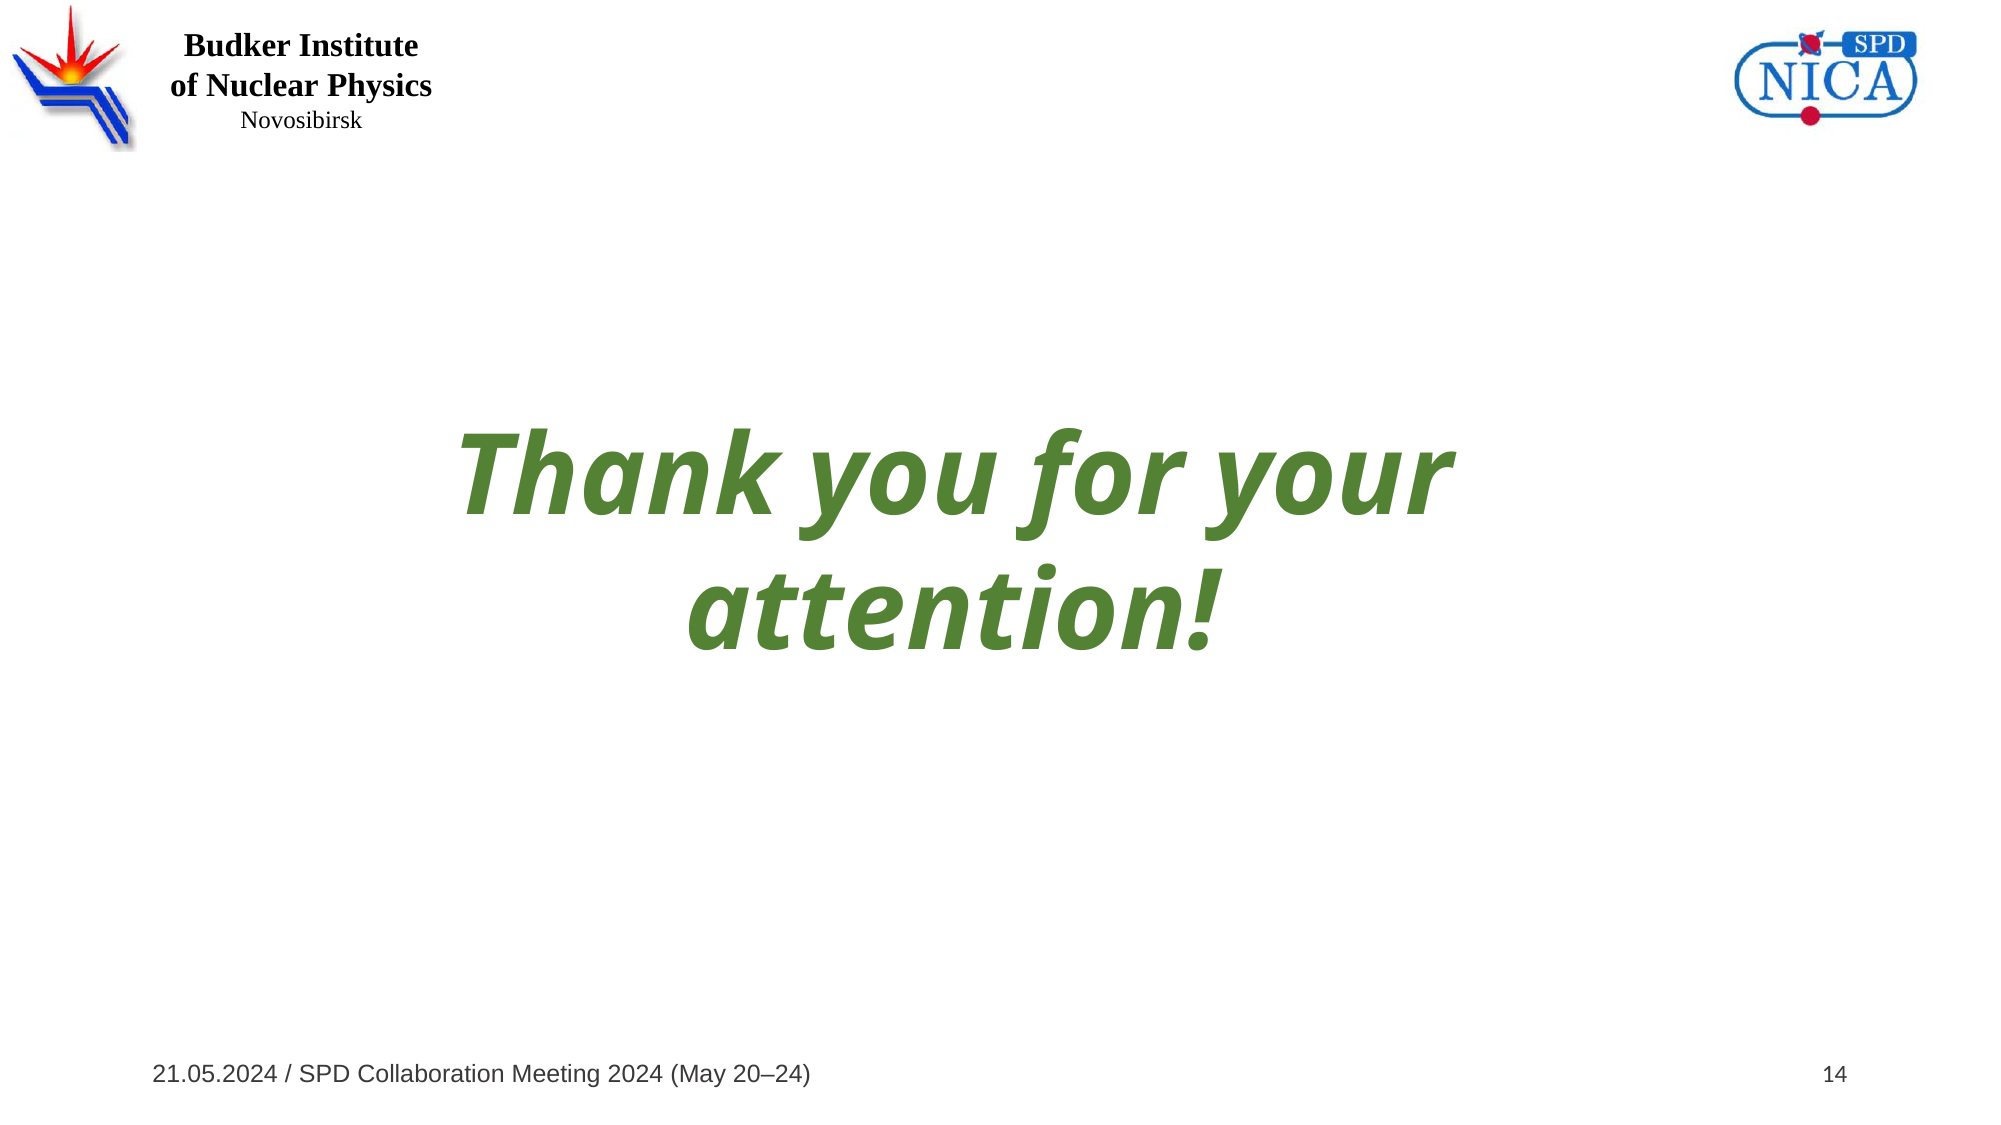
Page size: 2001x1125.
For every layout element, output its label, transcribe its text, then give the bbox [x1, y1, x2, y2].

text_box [10, 0, 498, 152]
slide_number 14 [1412, 1042, 1863, 1103]
text_box Thank you for your attention! [325, 394, 1580, 680]
picture [1709, 11, 1938, 141]
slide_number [137, 1042, 850, 1103]
